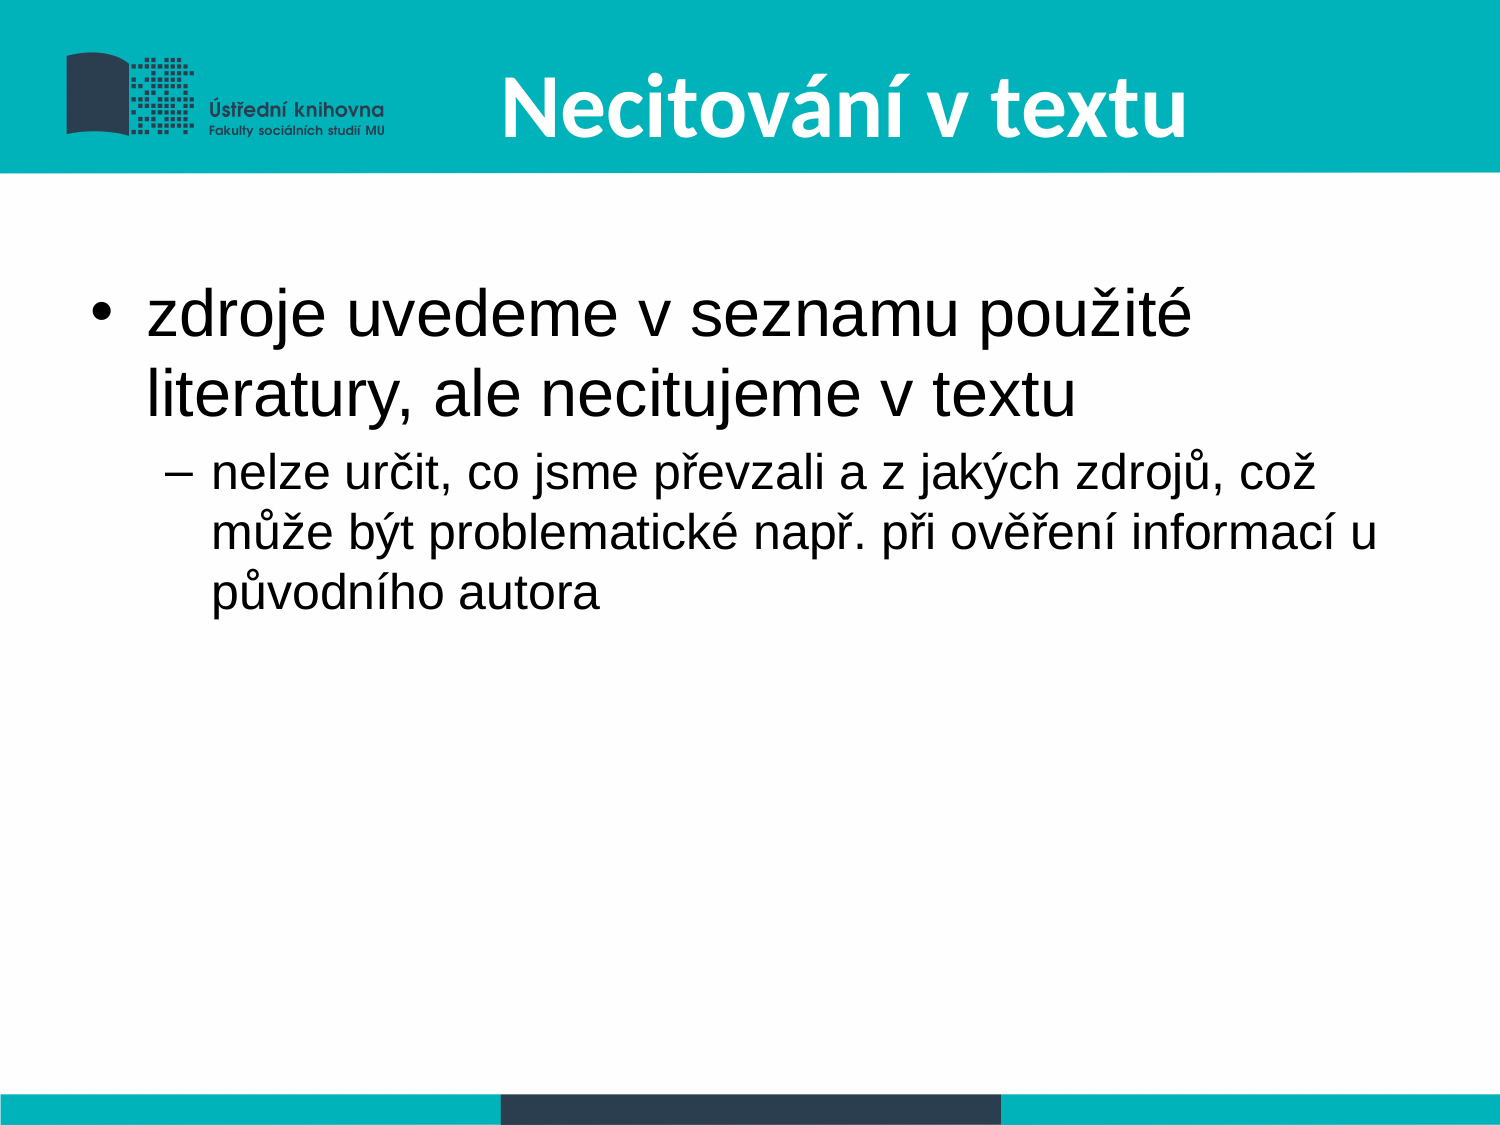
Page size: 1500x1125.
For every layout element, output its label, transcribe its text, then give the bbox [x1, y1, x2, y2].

list zdroje uvedeme v seznamu použité literatury, ale necitujeme v textu nelze určit, co jsme převzali a z jakých zdrojů, což může být problematické např. při ověření informací u původního autora [75, 262, 1425, 1005]
picture [0, 0, 1500, 1125]
title Necitování v textu [253, 7, 1437, 195]
